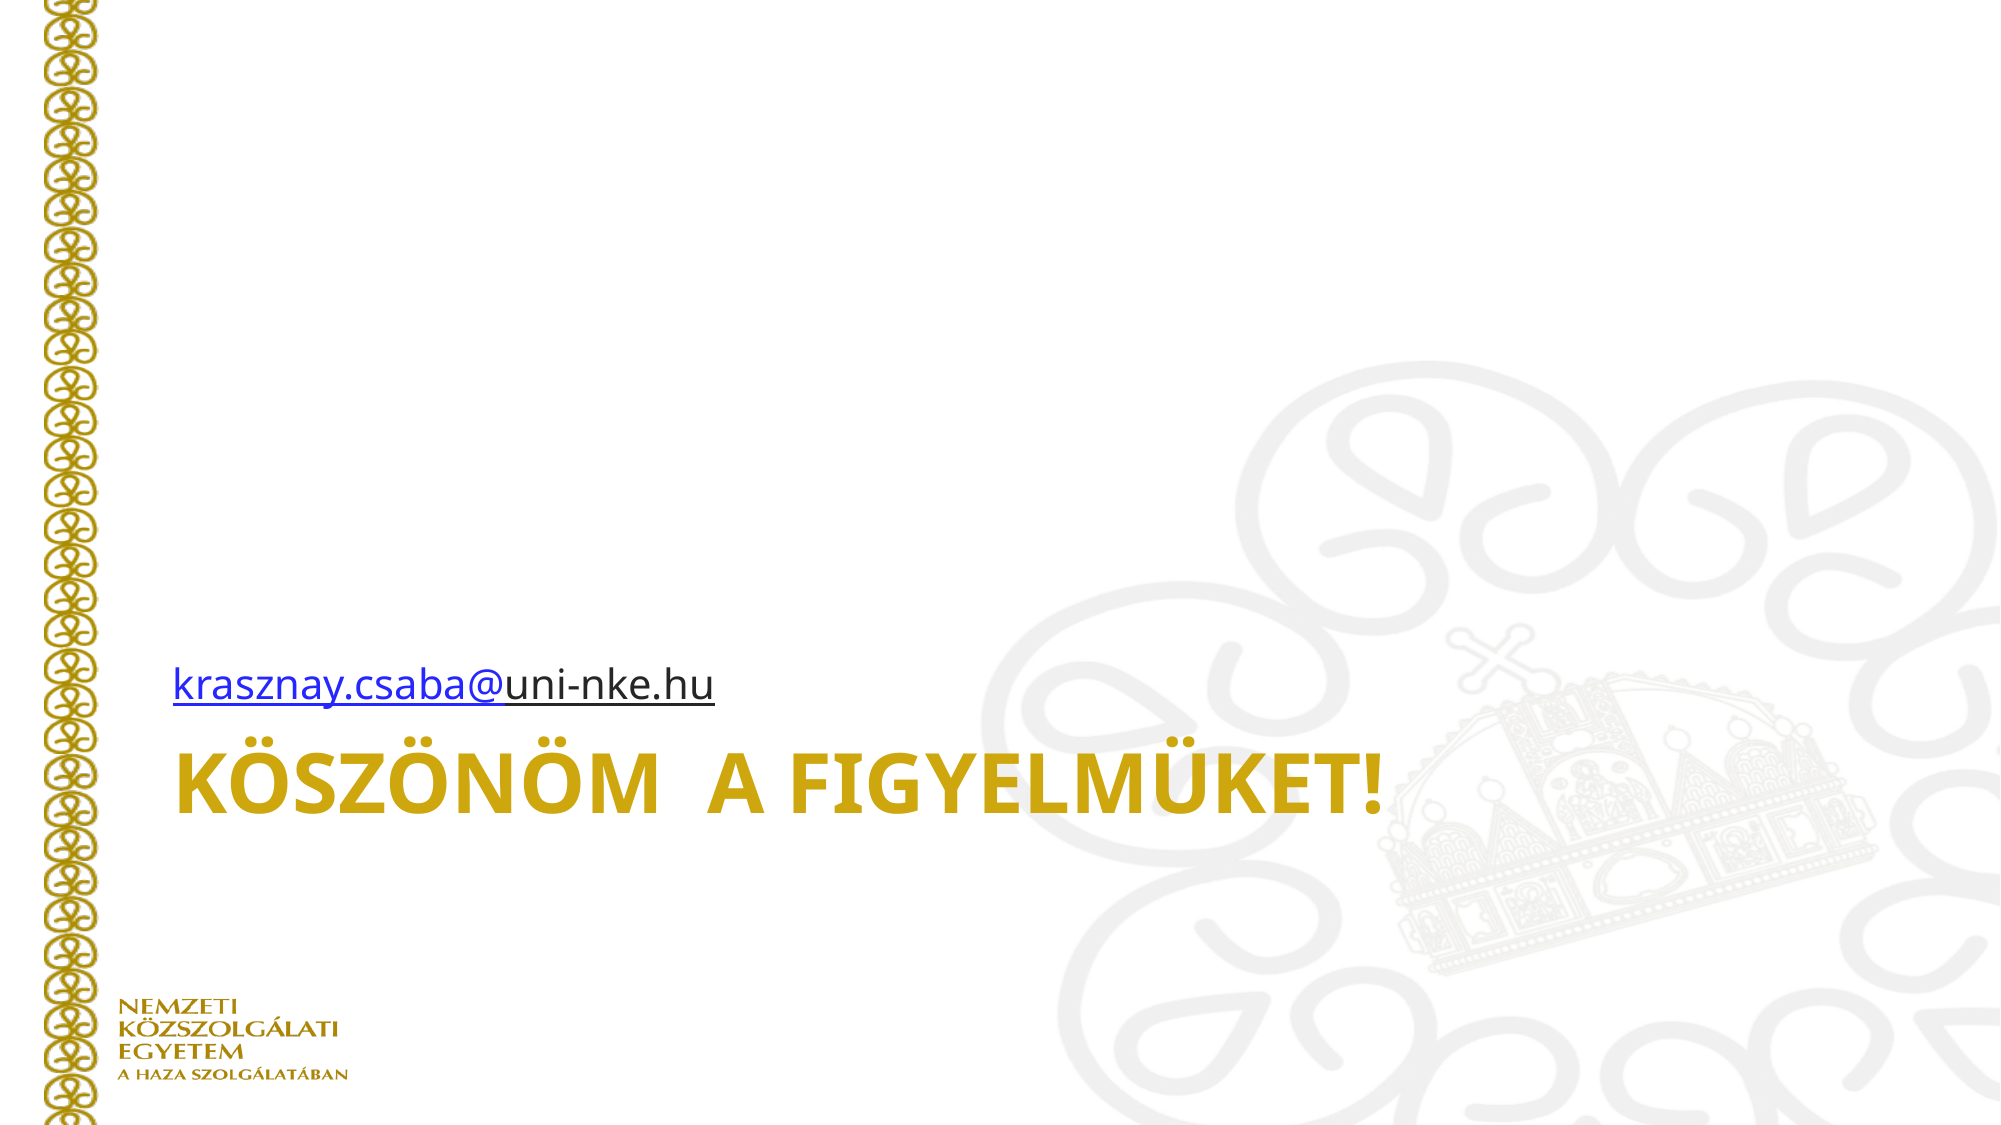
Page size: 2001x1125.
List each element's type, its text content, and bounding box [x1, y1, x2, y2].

picture [117, 995, 348, 1083]
title Köszönöm a figyelmüket! [157, 723, 1858, 947]
picture [44, 0, 99, 1125]
picture [974, 349, 2000, 1125]
list krasznay.csaba@uni-nke.hu [157, 476, 1858, 723]
